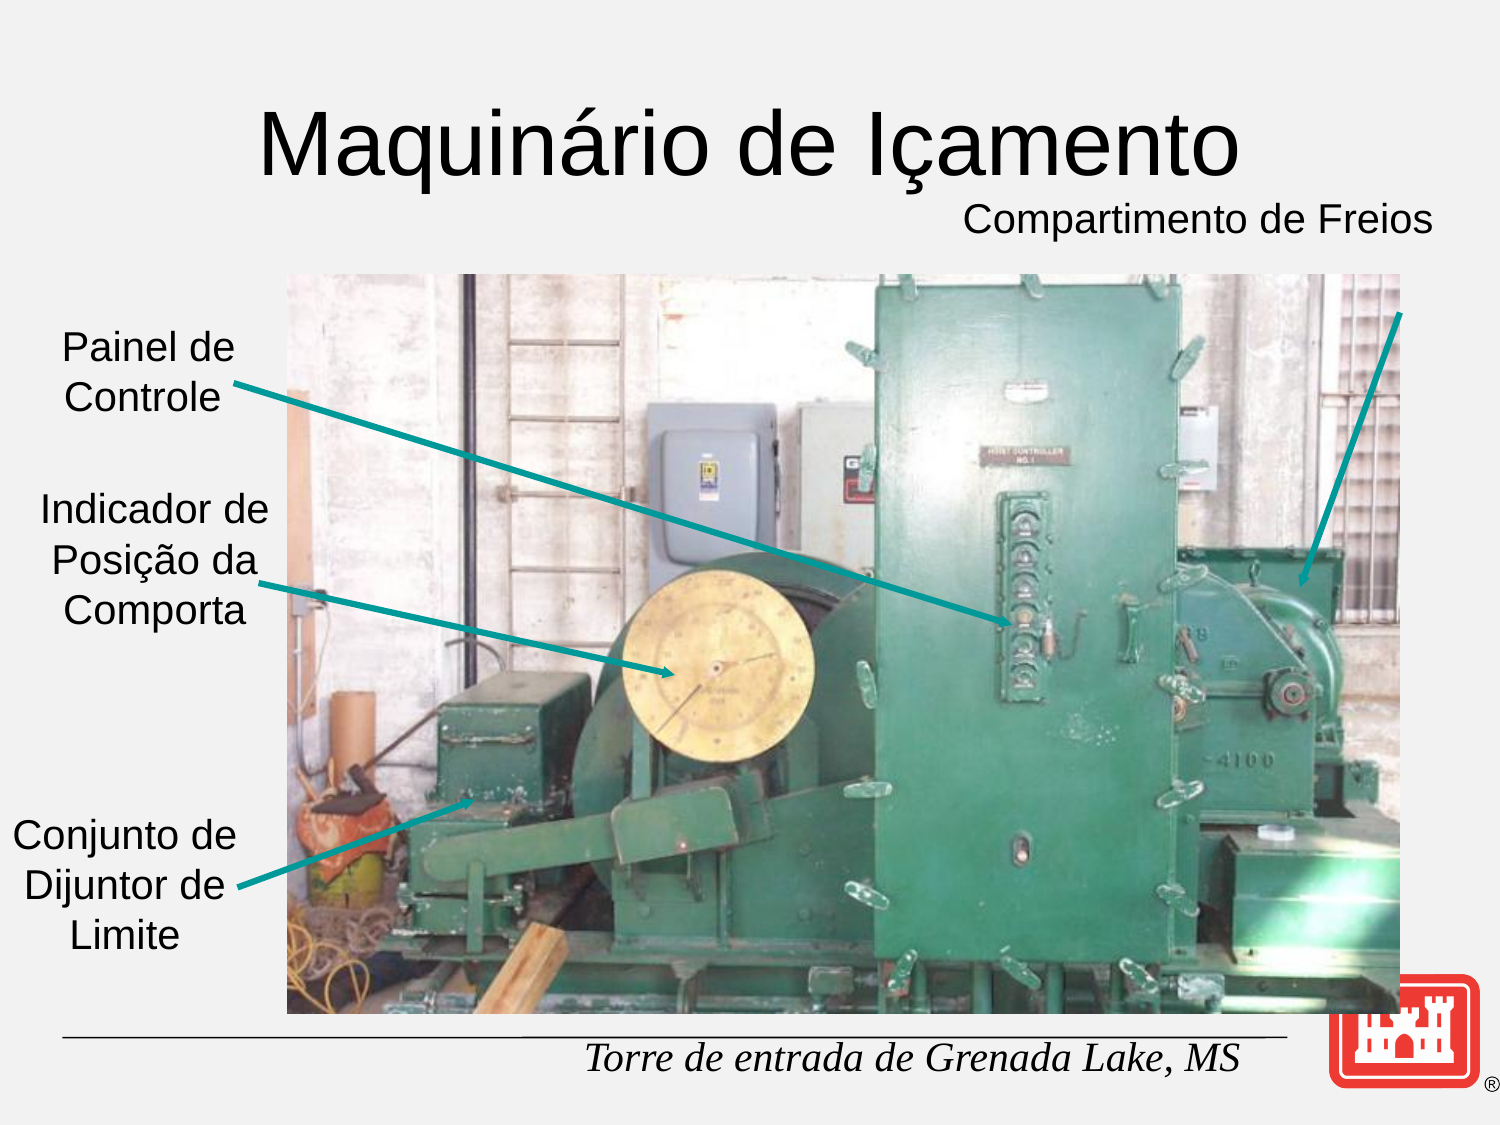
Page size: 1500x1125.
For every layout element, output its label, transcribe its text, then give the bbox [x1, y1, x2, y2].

title Maquinário de Içamento [74, 44, 1426, 233]
picture [287, 274, 1500, 1092]
text_box Torre de entrada de Grenada Lake, MS [568, 1022, 1256, 1087]
text_box Conjunto de Dijuntor de Limite [0, 800, 275, 965]
text_box Painel de Controle [37, 312, 260, 428]
text_box Compartimento de Freios [912, 184, 1485, 250]
text_box Indicador de Posição da Comporta [0, 474, 282, 640]
